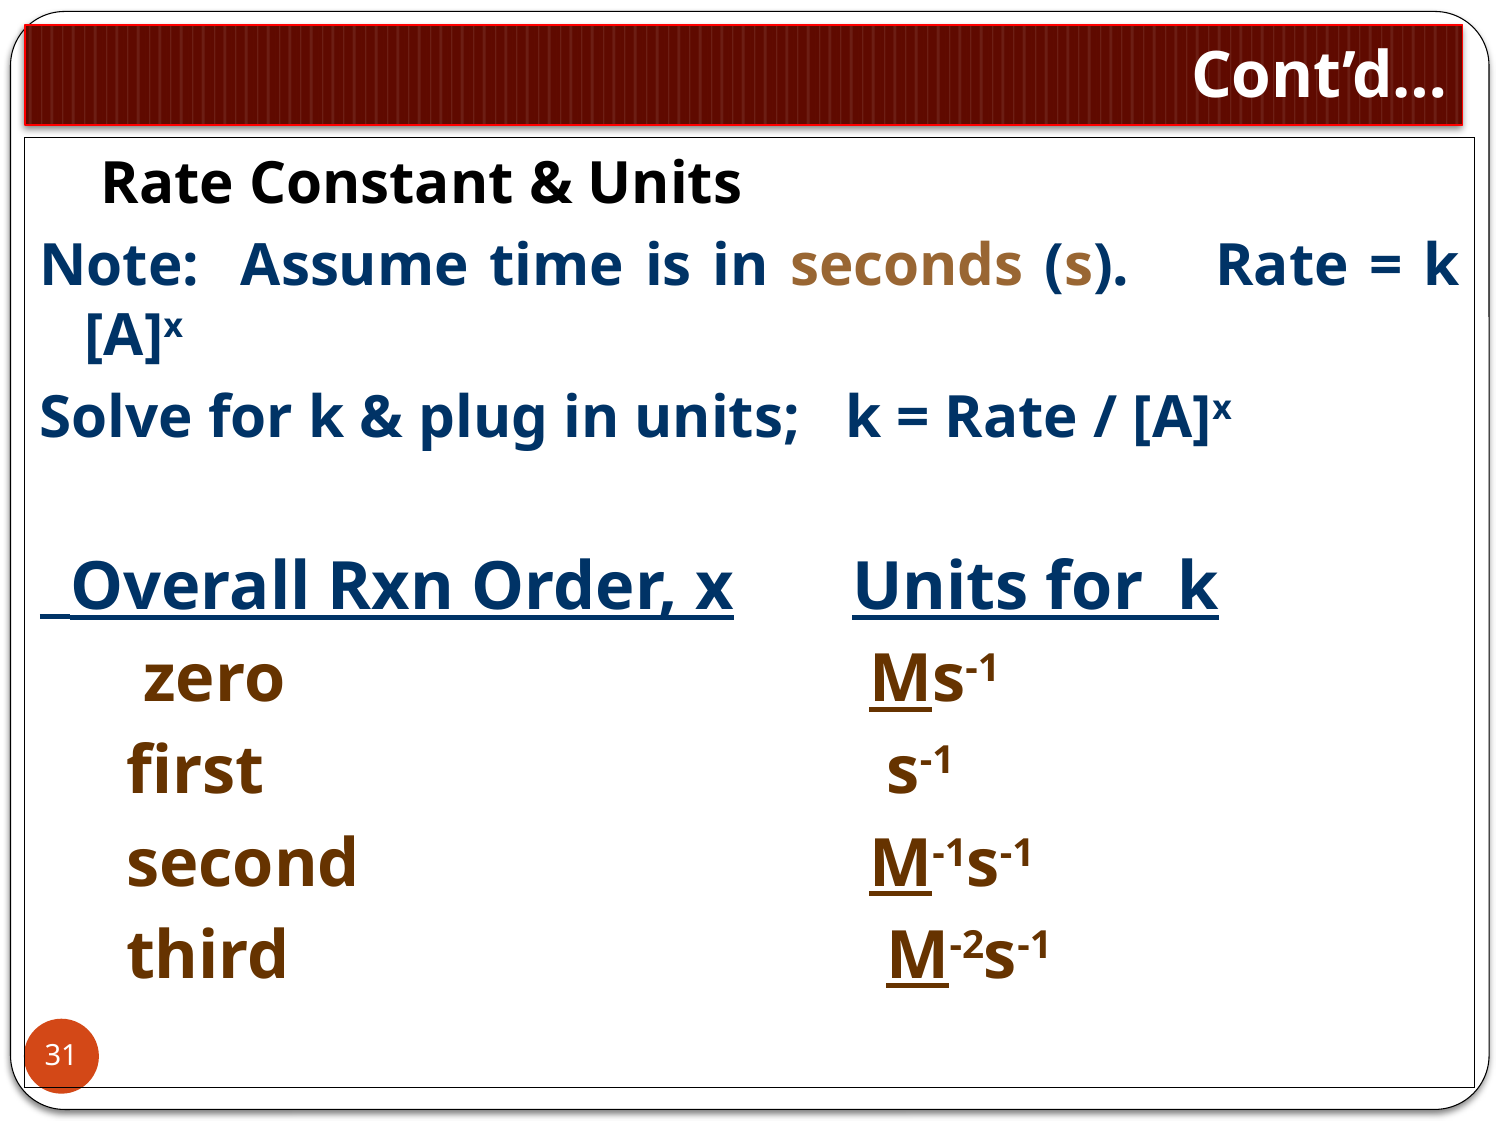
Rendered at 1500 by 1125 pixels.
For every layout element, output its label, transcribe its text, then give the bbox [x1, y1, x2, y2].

title Cont’d… [24, 24, 1463, 126]
list Rate Constant & Units Note: Assume time is in seconds (s). Rate = k [A]x Solve for k & plug in units; k = Rate / [A]x Overall Rxn Order, x Units for k zero Ms-1 first s-1 second M-1s-1 third M-2s-1 [24, 137, 1475, 1088]
slide_number 31 [41, 1088, 82, 1094]
